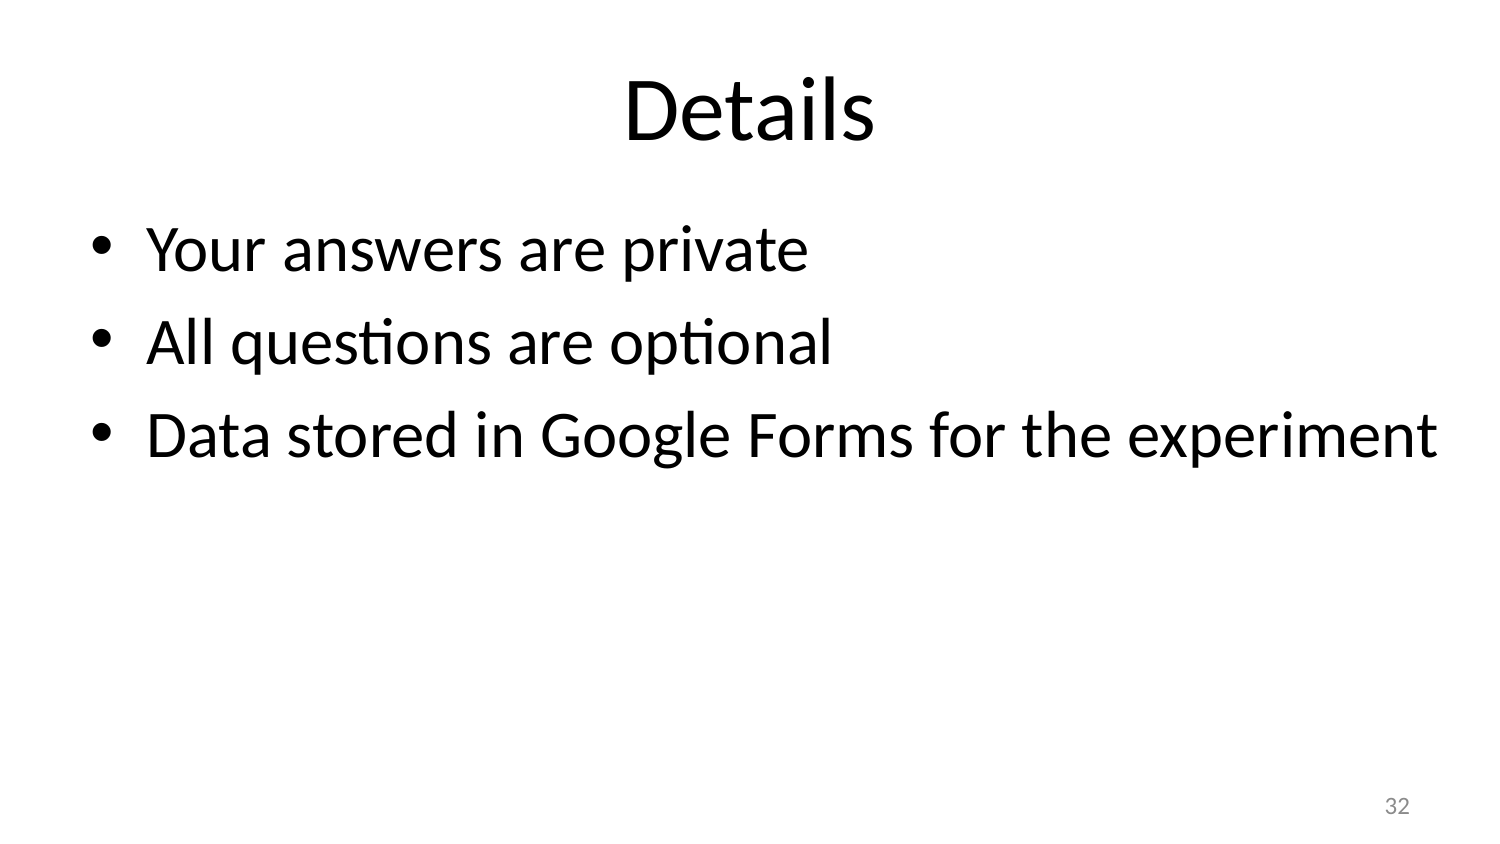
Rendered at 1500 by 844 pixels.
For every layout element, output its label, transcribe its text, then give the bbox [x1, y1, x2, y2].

list Your answers are private All questions are optional Data stored in Google Forms for the experiment [75, 196, 1500, 754]
slide_number 32 [1074, 782, 1425, 827]
title Details [75, 33, 1425, 175]
